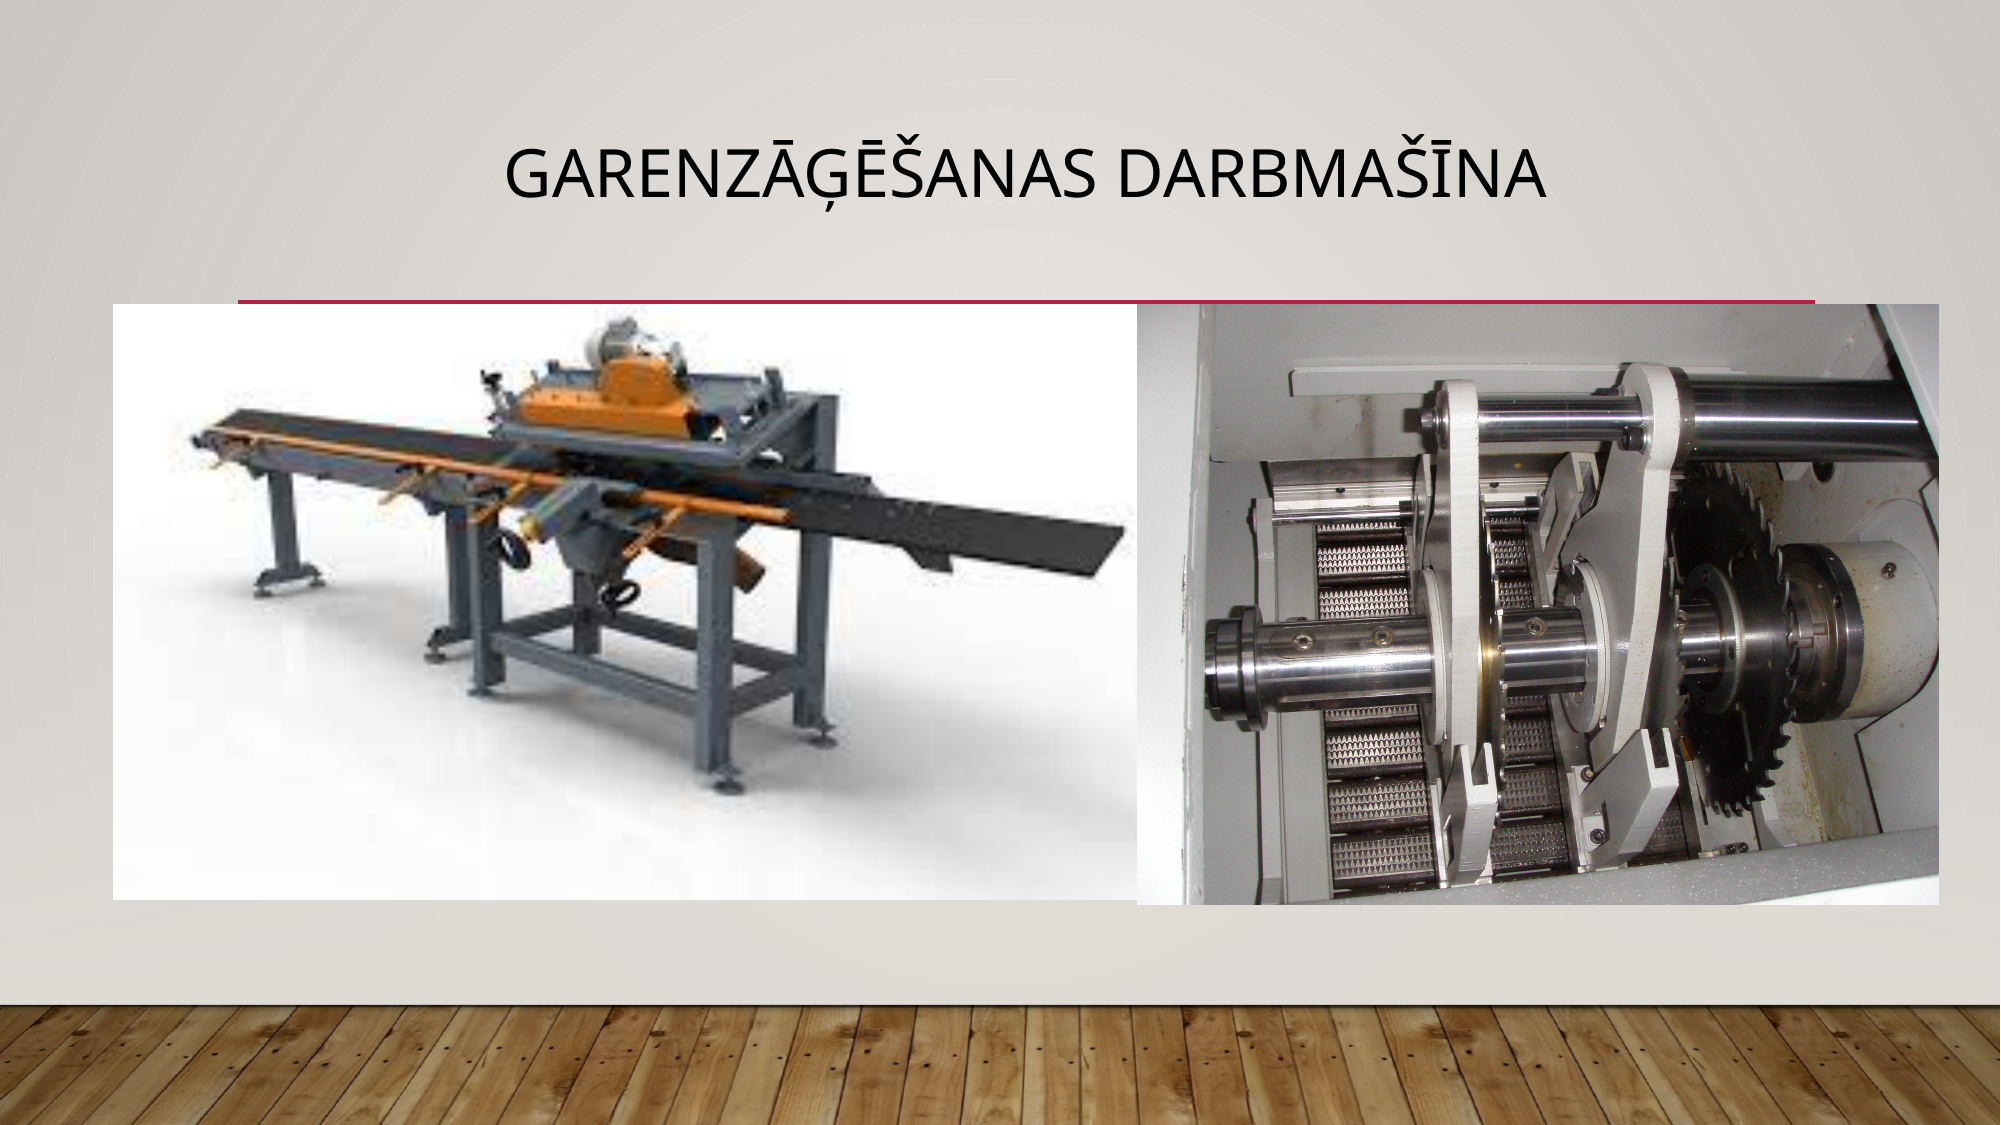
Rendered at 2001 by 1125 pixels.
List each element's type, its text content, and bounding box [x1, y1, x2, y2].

picture [1137, 303, 1939, 906]
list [112, 303, 1137, 901]
title Garenzāģēšanas darbmašīna [238, 131, 1814, 303]
picture [0, 1005, 2000, 1125]
